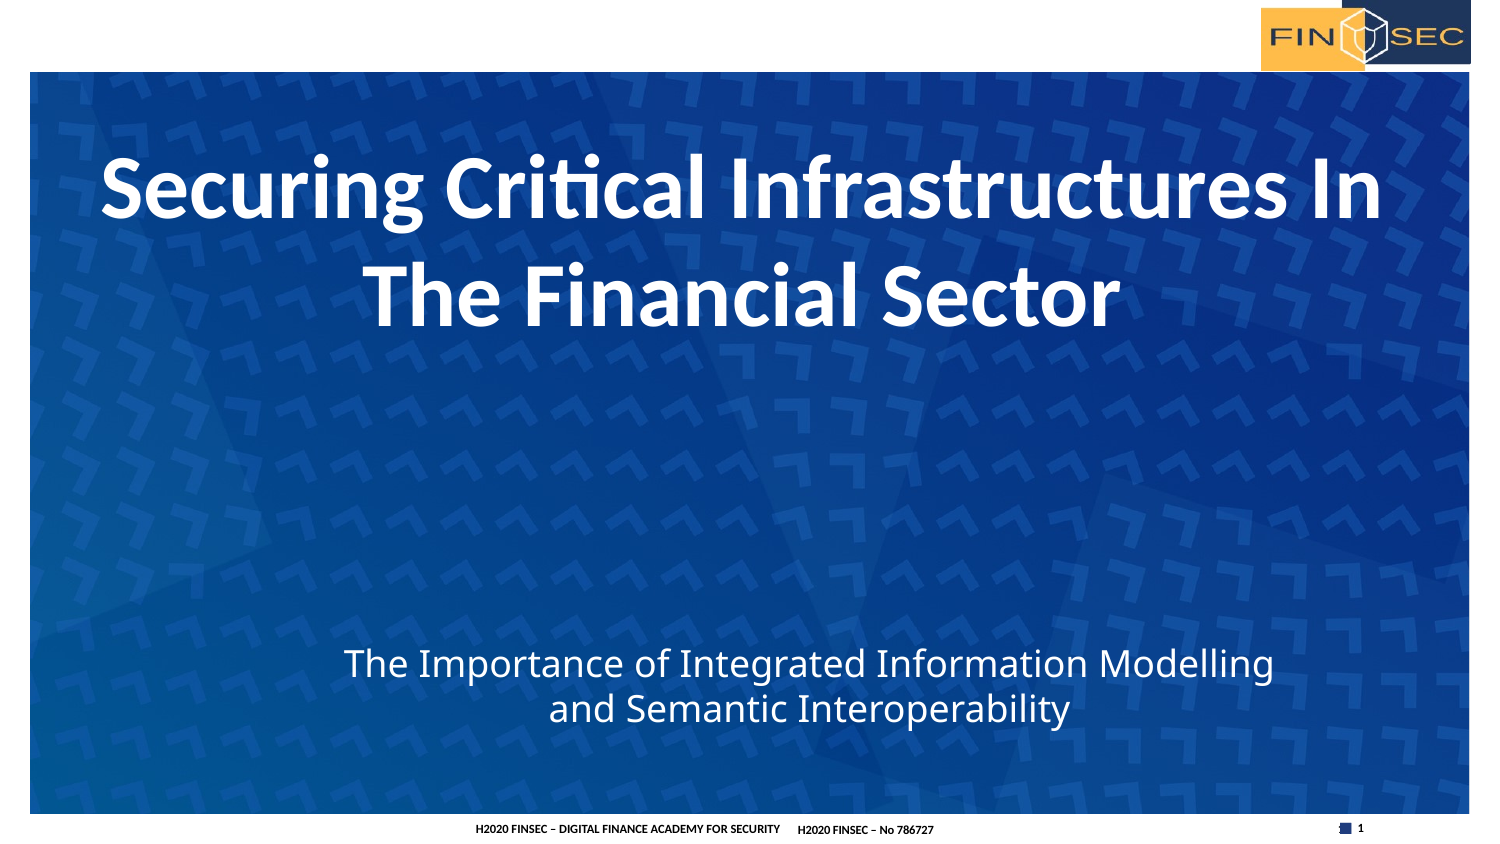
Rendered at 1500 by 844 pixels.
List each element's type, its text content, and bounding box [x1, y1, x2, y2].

text_box 1 [1355, 818, 1366, 836]
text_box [30, 0, 1470, 814]
text_box H2020 FINSEC – No 786727 [795, 820, 1107, 838]
text_box [1340, 822, 1352, 834]
